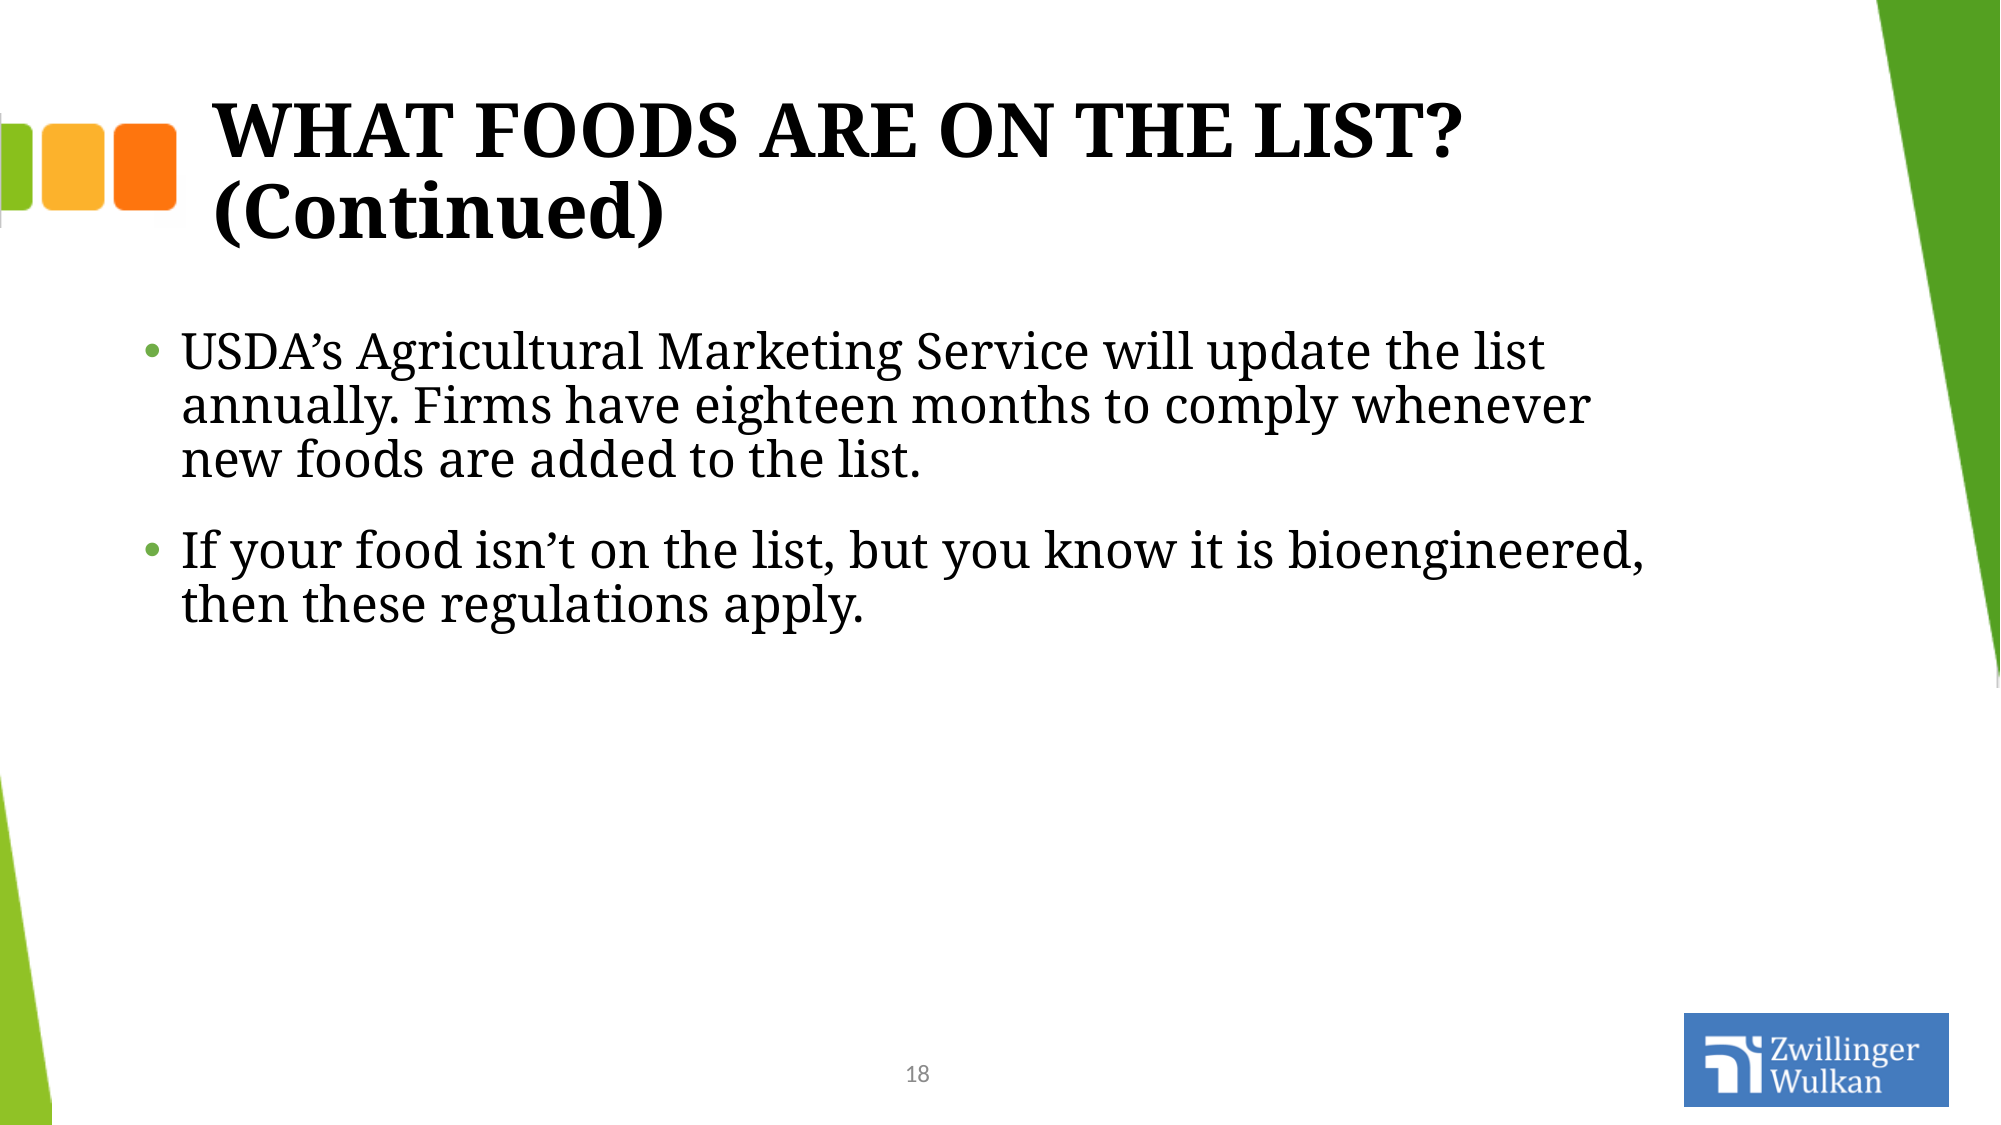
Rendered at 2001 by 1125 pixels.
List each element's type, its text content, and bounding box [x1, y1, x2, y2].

slide_number 18 [692, 1042, 1143, 1103]
title WHAT FOODS ARE ON THE LIST? (Continued) [197, 64, 1831, 283]
list USDA’s Agricultural Marketing Service will update the list annually. Firms have eighteen months to comply whenever new foods are added to the list. If your food isn’t on the list, but you know it is bioengineered, then these regulations apply. [128, 318, 1679, 1033]
picture [0, 113, 186, 228]
picture [1875, 0, 2000, 688]
picture [0, 760, 52, 1125]
picture [1684, 1013, 1949, 1107]
